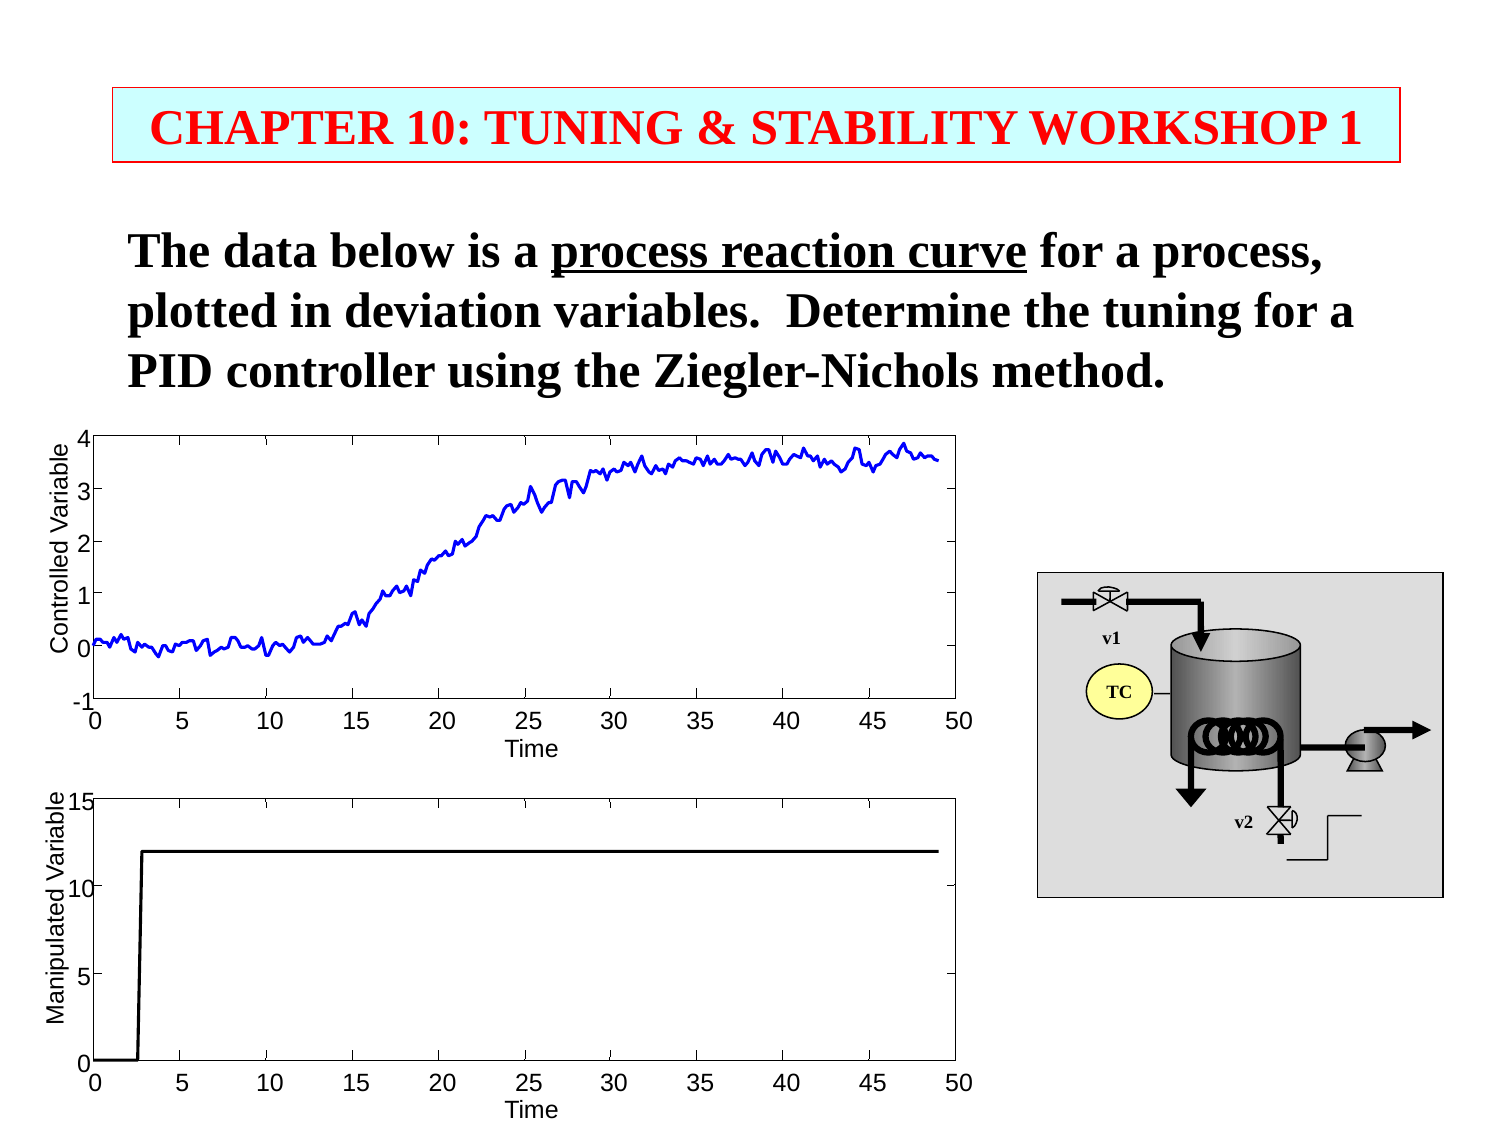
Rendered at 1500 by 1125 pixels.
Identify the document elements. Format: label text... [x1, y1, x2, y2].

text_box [38, 422, 974, 1125]
text_box CHAPTER 10: TUNING & STABILITY WORKSHOP 1 [112, 87, 1400, 163]
text_box The data below is a process reaction curve for a process, plotted in deviation variables. Determine the tuning for a PID controller using the Ziegler-Nichols method. [112, 209, 1388, 405]
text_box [1037, 572, 1444, 898]
